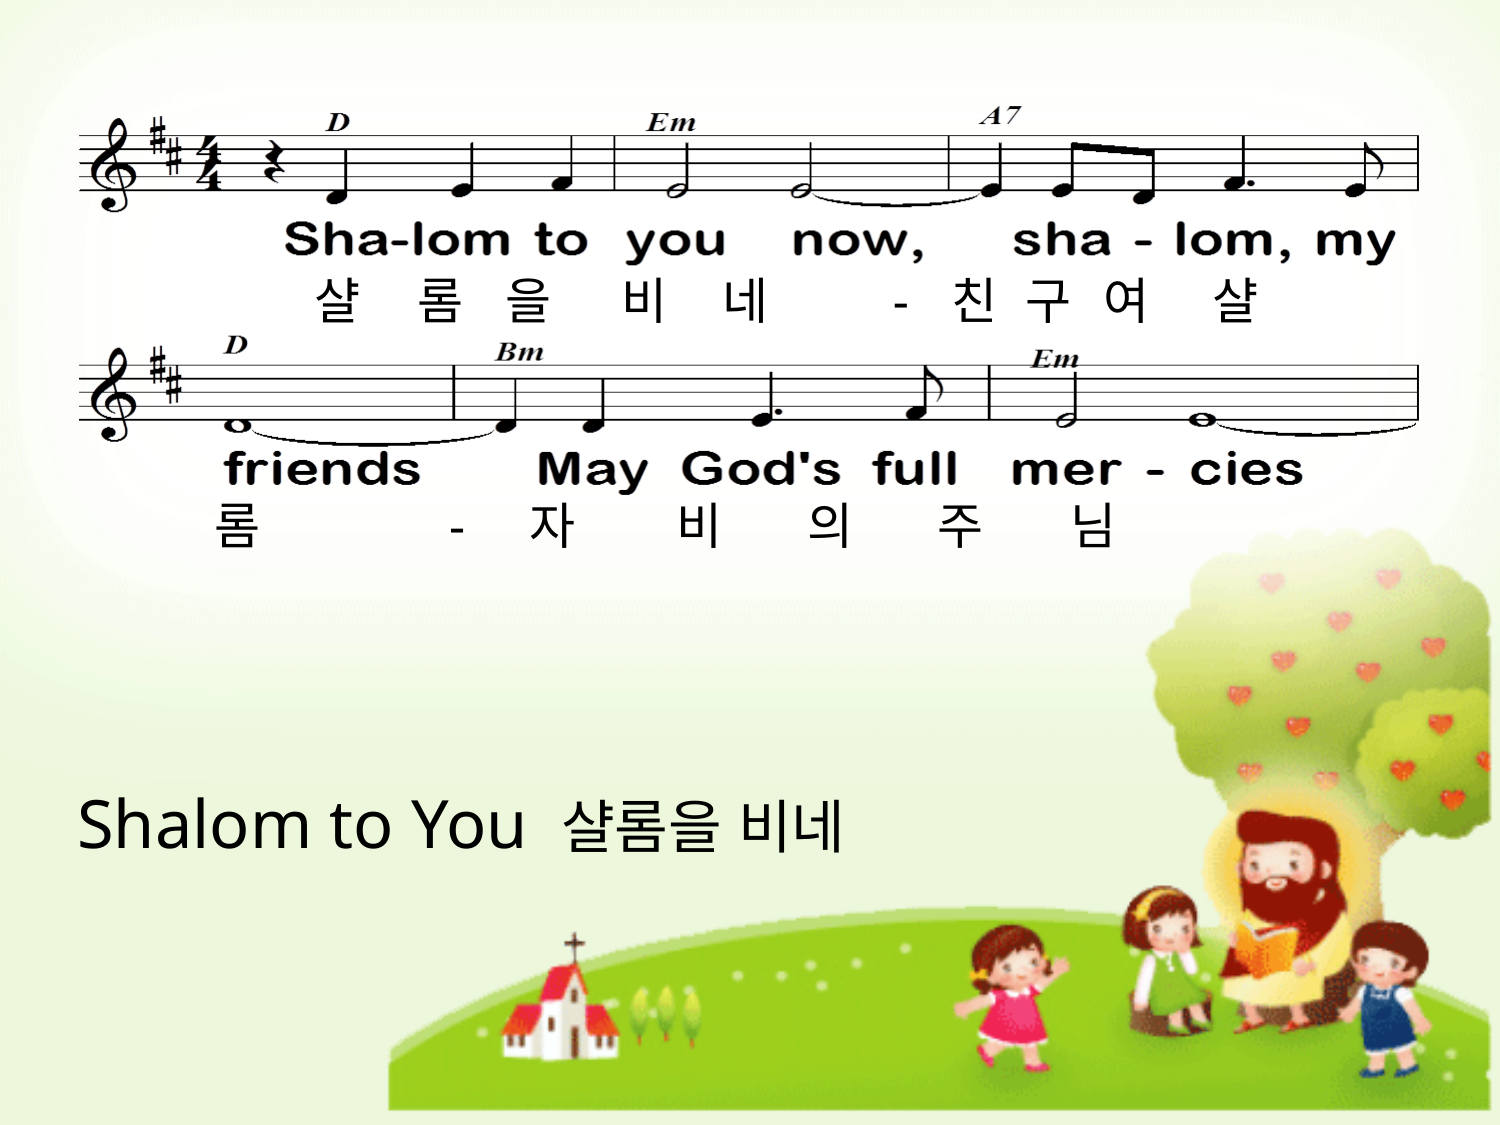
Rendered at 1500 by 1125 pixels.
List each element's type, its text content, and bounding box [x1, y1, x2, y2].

picture [0, 0, 1500, 1125]
text_box Shalom to You 샬롬을 비네 [62, 774, 1163, 870]
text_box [24, 62, 1476, 564]
